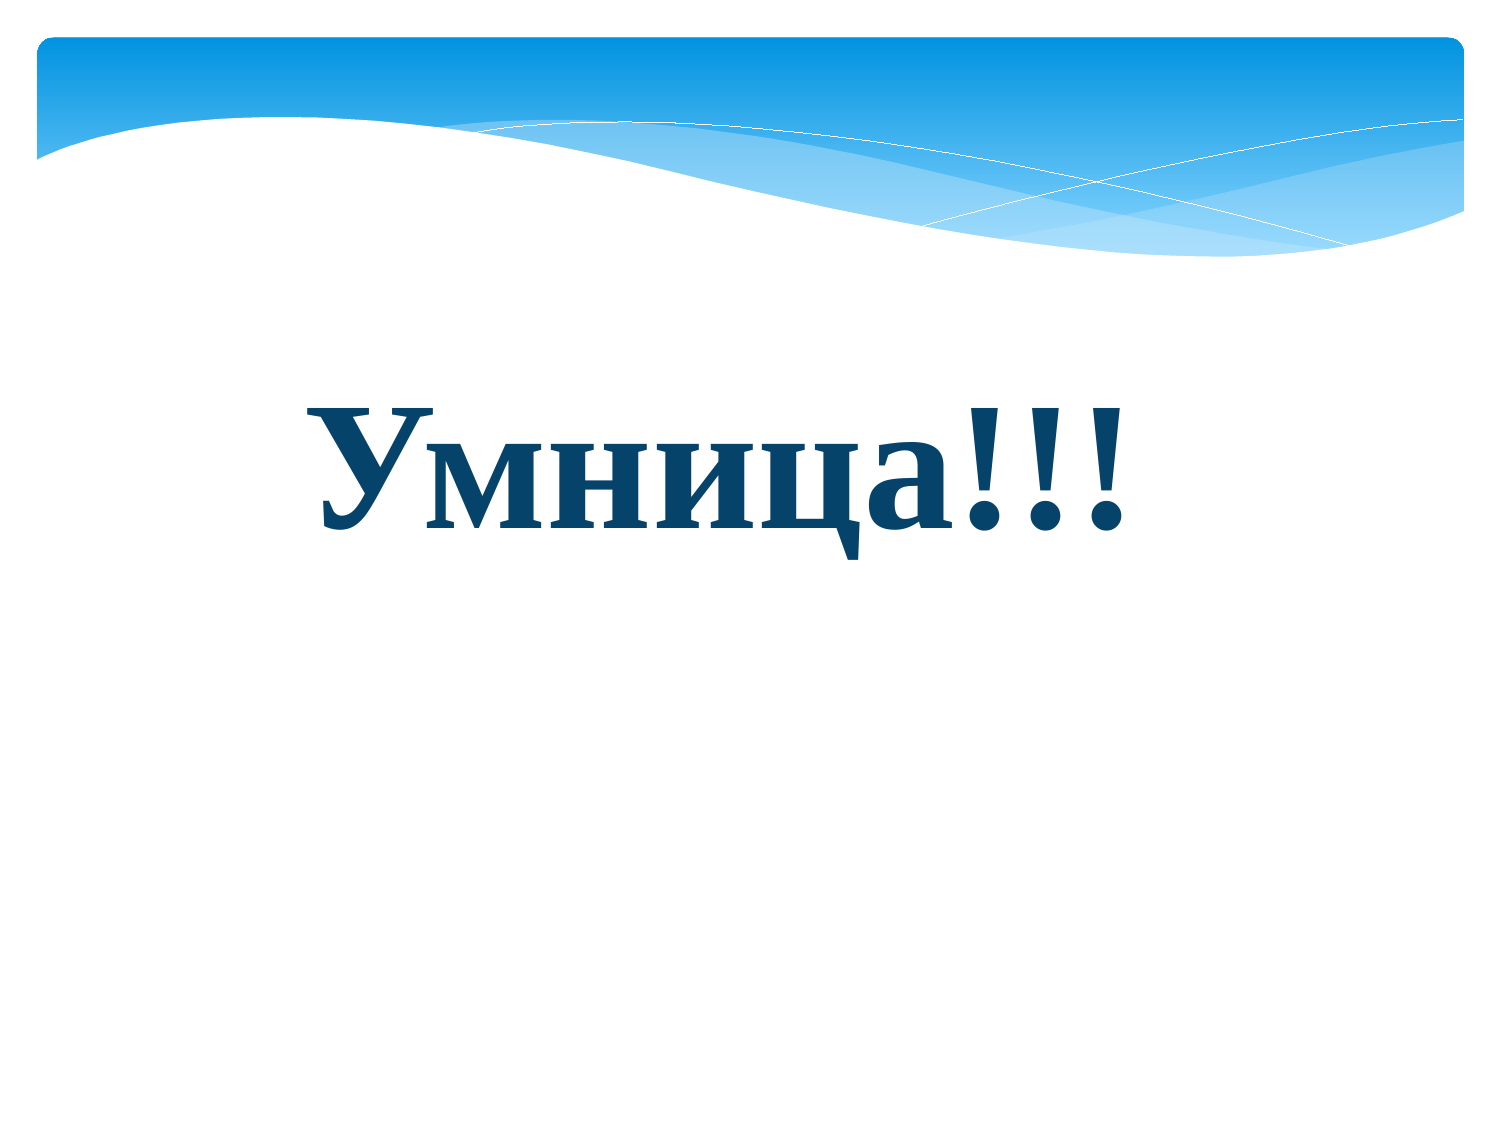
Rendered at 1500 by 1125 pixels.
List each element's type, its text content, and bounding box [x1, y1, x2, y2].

text_box Умница!!! [277, 338, 1164, 573]
